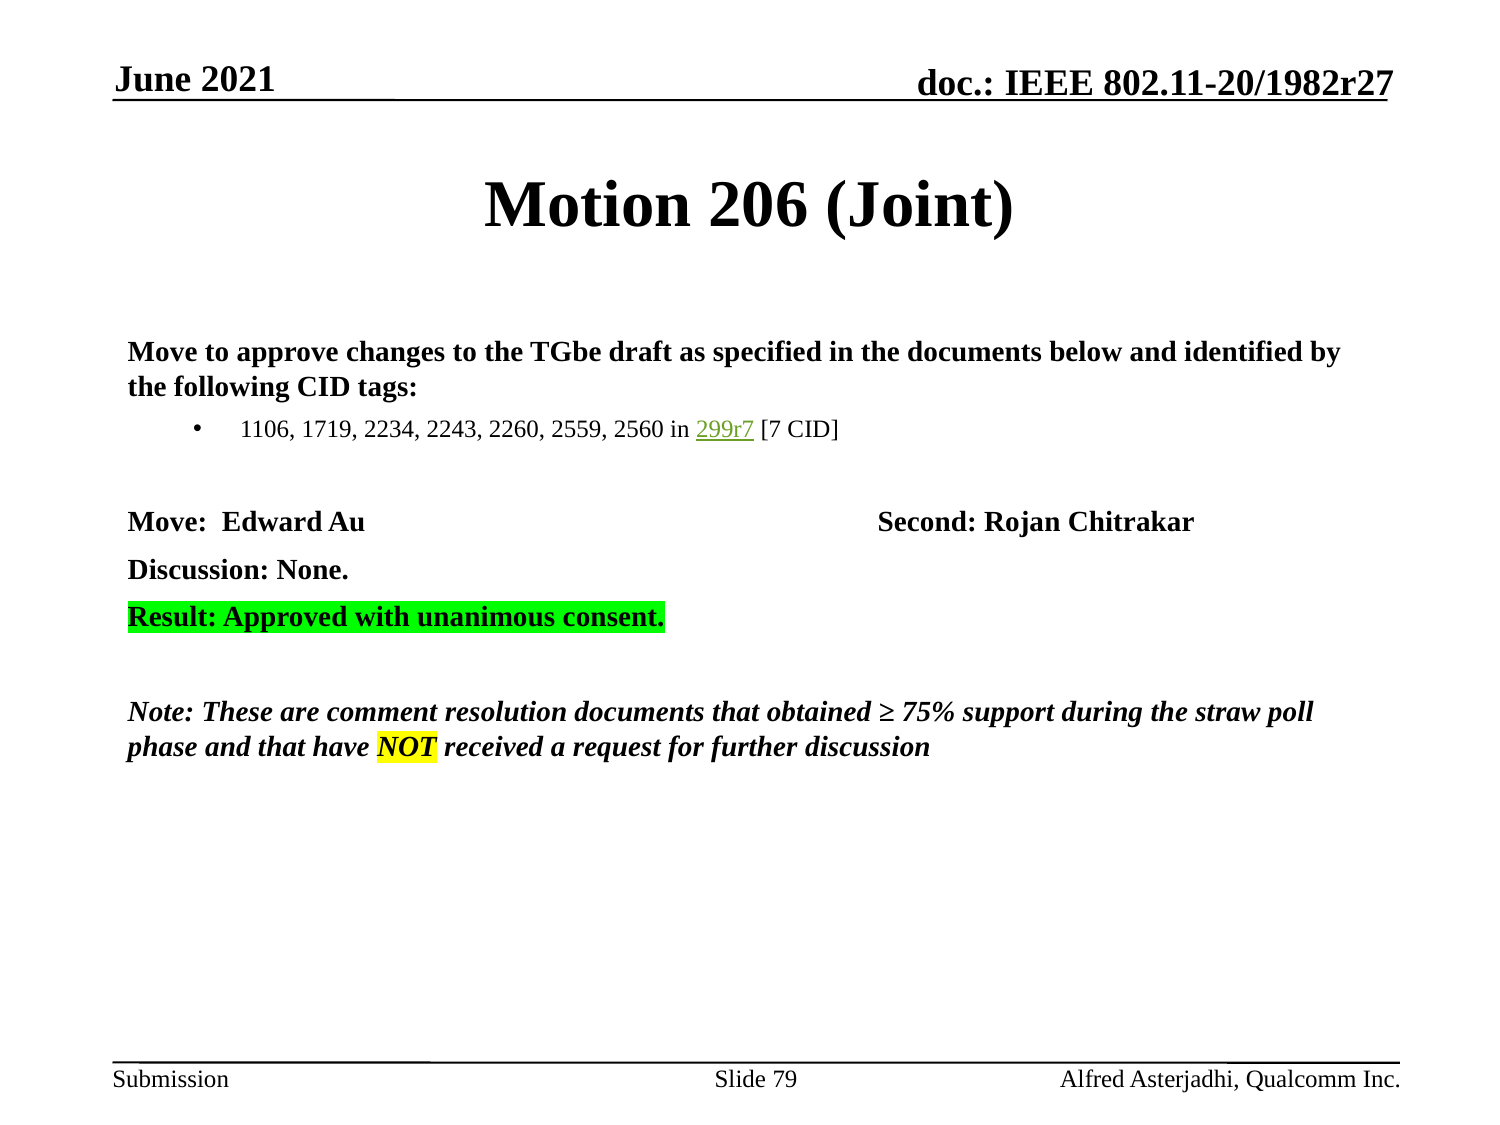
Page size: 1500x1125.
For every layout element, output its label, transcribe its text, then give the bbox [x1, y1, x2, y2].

title Motion 206 (Joint) [112, 112, 1388, 288]
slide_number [114, 54, 423, 100]
footer Alfred Asterjadhi, Qualcomm Inc. [878, 1061, 1402, 1093]
list Move to approve changes to the TGbe draft as specified in the documents below and identified by the following CID tags: 1106, 1719, 2234, 2243, 2260, 2559, 2560 in 299r7 [7 CID] Move: Edward Au Second: Rojan Chitrakar Discussion: None. Result: Approved with unanimous consent. Note: These are comment resolution documents that obtained ≥ 75% support during the straw poll phase and that have NOT received a request for further discussion [112, 324, 1388, 1000]
slide_number Slide 79 [712, 1061, 800, 1123]
